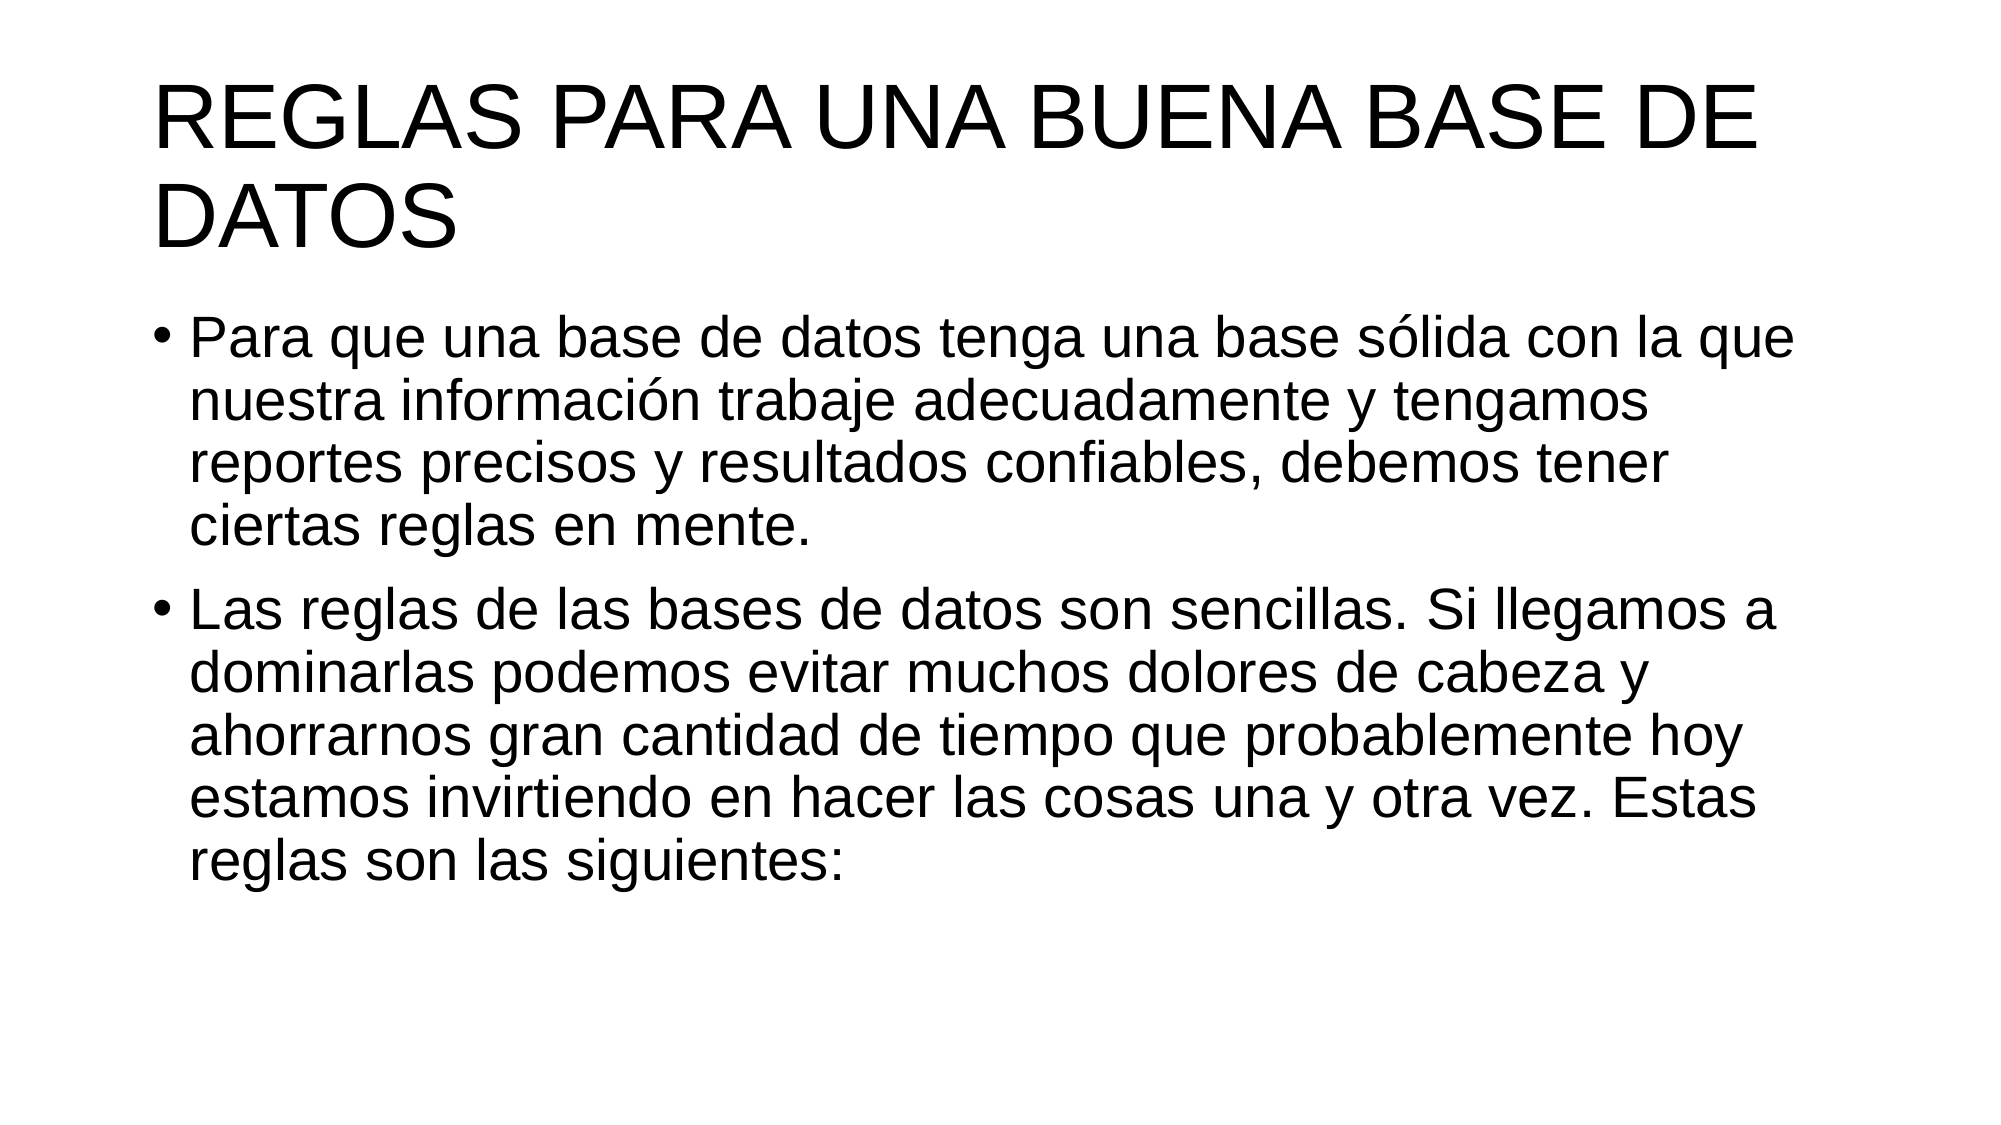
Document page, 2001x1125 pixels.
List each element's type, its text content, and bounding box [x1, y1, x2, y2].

list Para que una base de datos tenga una base sólida con la que nuestra información trabaje adecuadamente y tengamos reportes precisos y resultados confiables, debemos tener ciertas reglas en mente. Las reglas de las bases de datos son sencillas. Si llegamos a dominarlas podemos evitar muchos dolores de cabeza y ahorrarnos gran cantidad de tiempo que probablemente hoy estamos invirtiendo en hacer las cosas una y otra vez. Estas reglas son las siguientes: [137, 299, 1863, 1014]
title REGLAS PARA UNA BUENA BASE DE DATOS [137, 59, 1863, 278]
